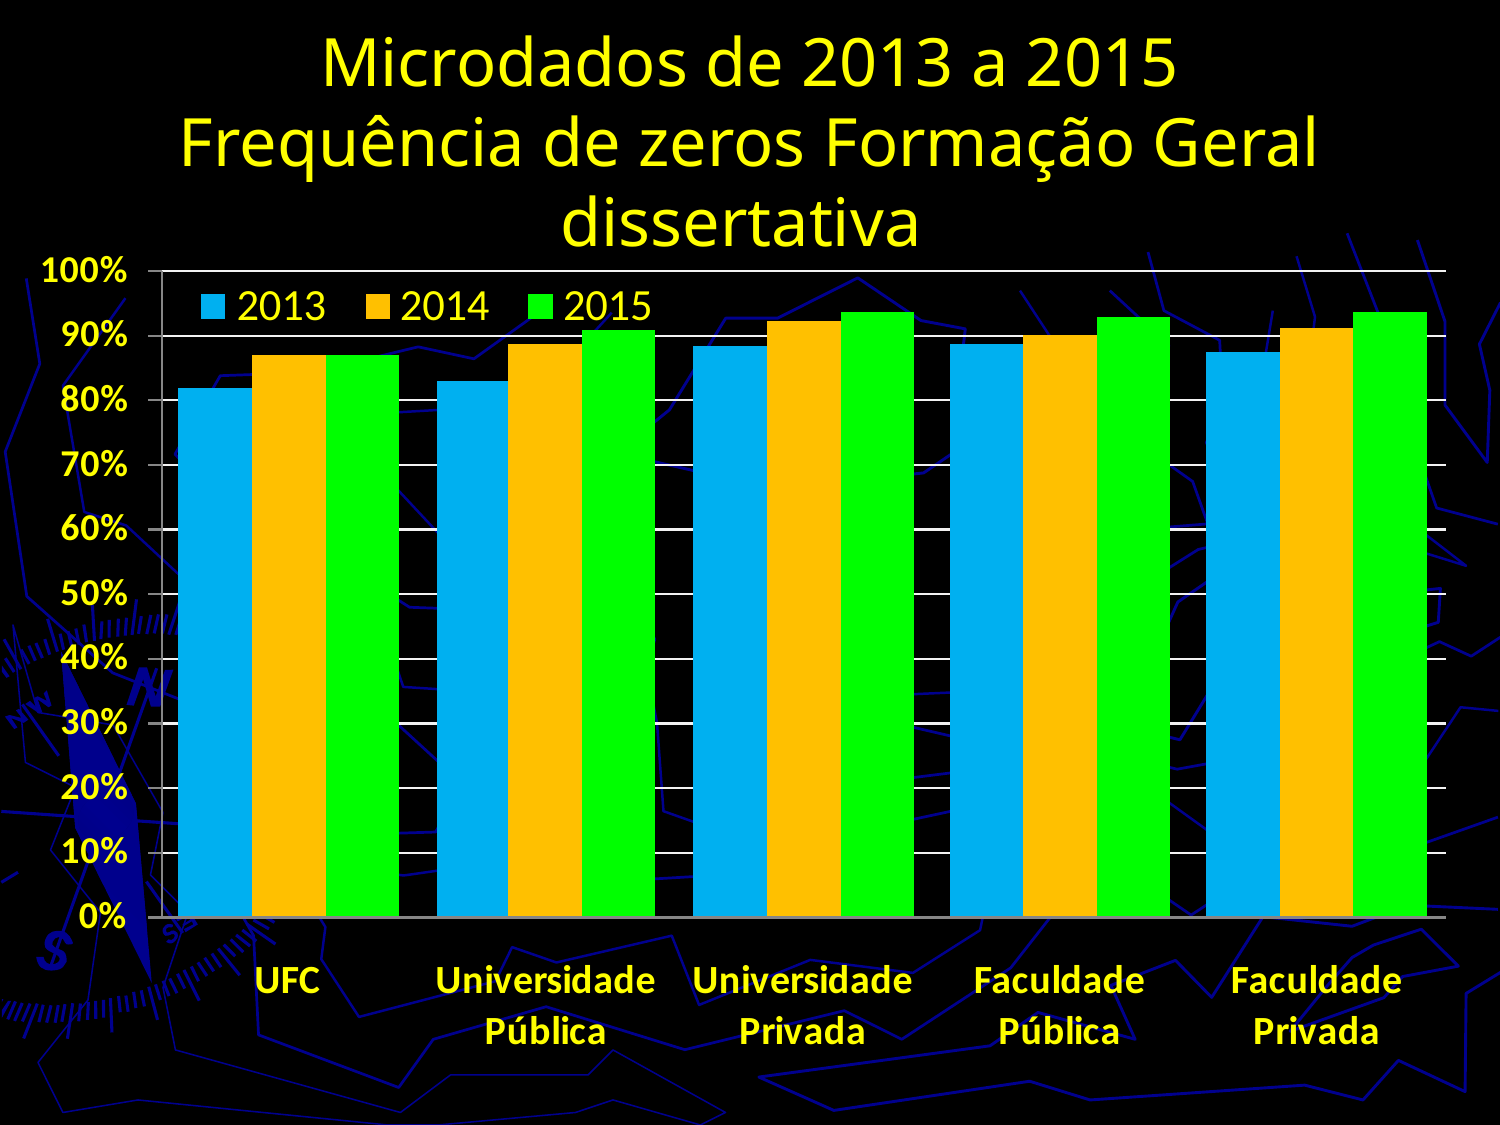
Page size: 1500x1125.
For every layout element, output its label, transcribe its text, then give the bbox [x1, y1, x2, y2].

picture [0, 227, 1466, 1084]
title Microdados de 2013 a 2015 Frequência de zeros Formação Geral dissertativa [0, 93, 1500, 186]
